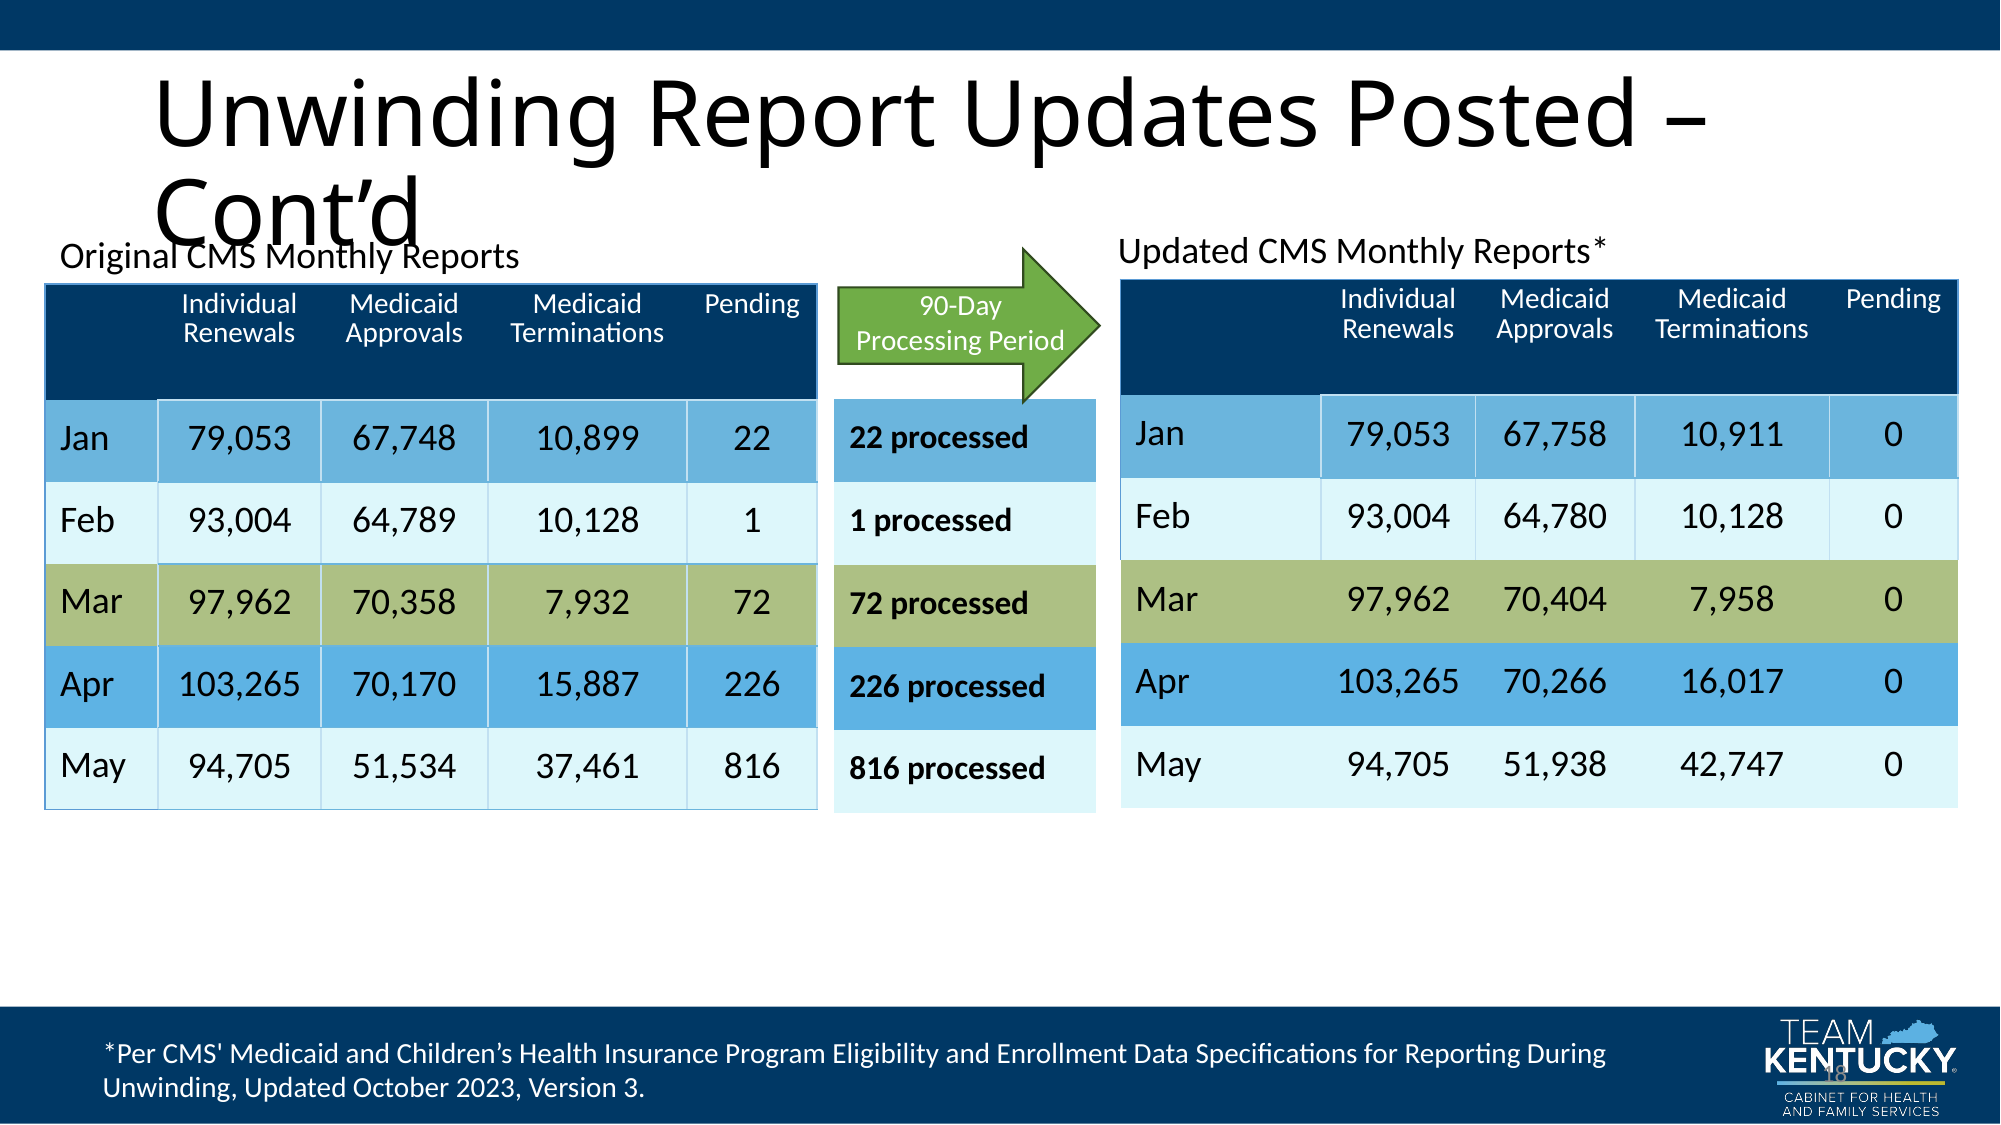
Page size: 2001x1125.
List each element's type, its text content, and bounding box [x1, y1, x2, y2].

table_cell 0 [1830, 643, 1958, 726]
table_cell 10,899 [489, 401, 686, 481]
table_header Individual Renewals [158, 285, 321, 399]
table_cell 0 [1830, 479, 1957, 560]
table_cell 93,004 [159, 483, 320, 563]
table_cell Apr [46, 646, 157, 728]
table_cell 0 [1830, 396, 1957, 477]
table_cell 10,128 [489, 483, 686, 563]
table_cell 72 processed [834, 565, 1096, 647]
text_box 90-Day Processing Period [815, 279, 1107, 364]
text_box *Per CMS' Medicaid and Children’s Health Insurance Program Eligibility and Enrollment Data Specifications for Reporting During Unwinding, Updated October 2023, Version 3. [87, 1026, 1657, 1112]
text_box Updated CMS Monthly Reports* [1103, 218, 1779, 279]
table_cell 70,170 [322, 647, 487, 727]
table_cell 79,053 [1322, 396, 1475, 477]
table_header Pending [687, 285, 816, 399]
table_cell 226 processed [834, 647, 1096, 730]
table_cell 64,789 [322, 483, 487, 563]
table_header Medicaid Approvals [1475, 280, 1635, 394]
slide_number 18 [1657, 1042, 1863, 1103]
table_cell 70,404 [1475, 560, 1635, 643]
table_cell 816 [688, 728, 816, 809]
table_cell 79,053 [159, 401, 320, 481]
table_header Medicaid Terminations [1635, 280, 1830, 394]
table_cell 816 processed [834, 730, 1096, 813]
table_cell 67,758 [1476, 396, 1634, 477]
table_header 22 processed [834, 399, 1096, 482]
table_header Individual Renewals [1321, 280, 1475, 394]
table_cell 10,128 [1636, 479, 1829, 560]
table_cell 0 [1830, 726, 1958, 808]
table_header Medicaid Approvals [321, 285, 488, 399]
table_cell 94,705 [159, 728, 320, 809]
table_cell Jan [46, 400, 157, 482]
title Unwinding Report Updates Posted – Cont’d [137, 59, 1863, 278]
table_cell 70,266 [1475, 643, 1635, 726]
table_cell 93,004 [1322, 479, 1475, 560]
table_cell 42,747 [1635, 726, 1830, 808]
table_cell 226 [688, 647, 816, 727]
table_cell 51,938 [1475, 726, 1635, 808]
table_cell 103,265 [1321, 643, 1475, 726]
table_cell May [46, 728, 157, 809]
text_box [837, 364, 1063, 405]
table_header [46, 285, 158, 400]
table_cell 16,017 [1635, 643, 1830, 726]
picture [1763, 1018, 1959, 1121]
table_cell 51,534 [322, 728, 487, 809]
table_cell 103,265 [159, 647, 320, 727]
table_cell Feb [1121, 478, 1320, 560]
table_cell 72 [688, 565, 816, 645]
text_box [1022, 246, 1055, 279]
table_cell Apr [1121, 643, 1321, 726]
table_cell 15,887 [489, 647, 686, 727]
table_header Medicaid Terminations [488, 285, 687, 399]
table_cell 94,705 [1321, 726, 1475, 808]
table_cell 10,911 [1636, 396, 1829, 477]
text_box Original CMS Monthly Reports [45, 223, 720, 284]
table_cell 1 [688, 483, 816, 563]
table_cell 97,962 [159, 565, 320, 645]
table_cell 64,780 [1476, 479, 1634, 560]
table_header Pending [1830, 280, 1957, 394]
table_cell Mar [46, 564, 157, 646]
table_cell 7,932 [489, 565, 686, 645]
table_cell Mar [1121, 560, 1321, 643]
table_cell 97,962 [1321, 560, 1475, 643]
table_cell 1 processed [834, 482, 1096, 565]
table_cell 7,958 [1635, 560, 1830, 643]
table_header [1121, 280, 1321, 395]
table_cell 70,358 [322, 565, 487, 645]
table_cell Jan [1121, 395, 1320, 478]
table_cell Feb [46, 482, 157, 564]
table_cell 37,461 [489, 728, 686, 809]
table_cell May [1121, 726, 1321, 808]
table_cell 67,748 [322, 401, 487, 481]
table_cell 22 [688, 401, 816, 481]
table_cell 0 [1830, 560, 1958, 643]
